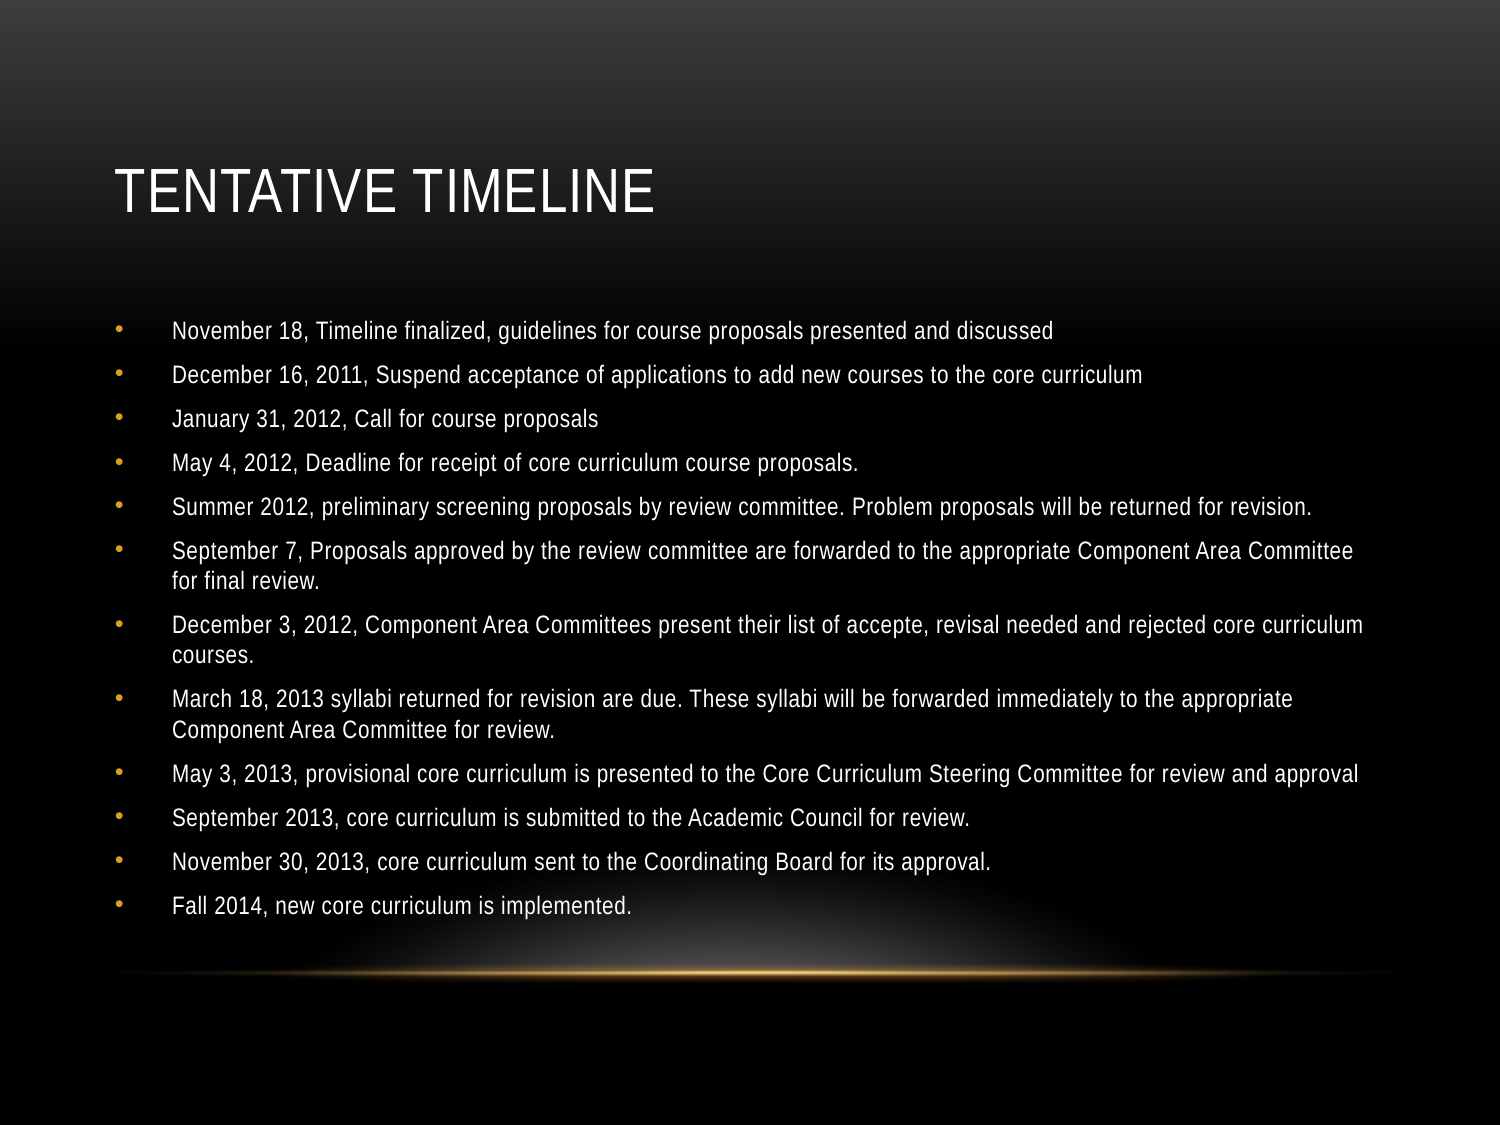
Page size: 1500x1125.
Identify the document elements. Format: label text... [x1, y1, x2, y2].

title TENTATIVE TIMELINE [99, 45, 1400, 233]
list November 18, Timeline finalized, guidelines for course proposals presented and discussed December 16, 2011, Suspend acceptance of applications to add new courses to the core curriculum January 31, 2012, Call for course proposals May 4, 2012, Deadline for receipt of core curriculum course proposals. Summer 2012, preliminary screening proposals by review committee. Problem proposals will be returned for revision. September 7, Proposals approved by the review committee are forwarded to the appropriate Component Area Committee for final review. December 3, 2012, Component Area Committees present their list of accepte, revisal needed and rejected core curriculum courses. March 18, 2013 syllabi returned for revision are due. These syllabi will be forwarded immediately to the appropriate Component Area Committee for review. May 3, 2013, provisional core curriculum is presented to the Core Curriculum Steering Committee for review and approval September 2013, core curriculum is submitted to the Academic Council for review. November 30, 2013, core curriculum sent to the Coordinating Board for its approval. Fall 2014, new core curriculum is implemented. [99, 262, 1400, 938]
picture [0, 0, 1500, 1125]
